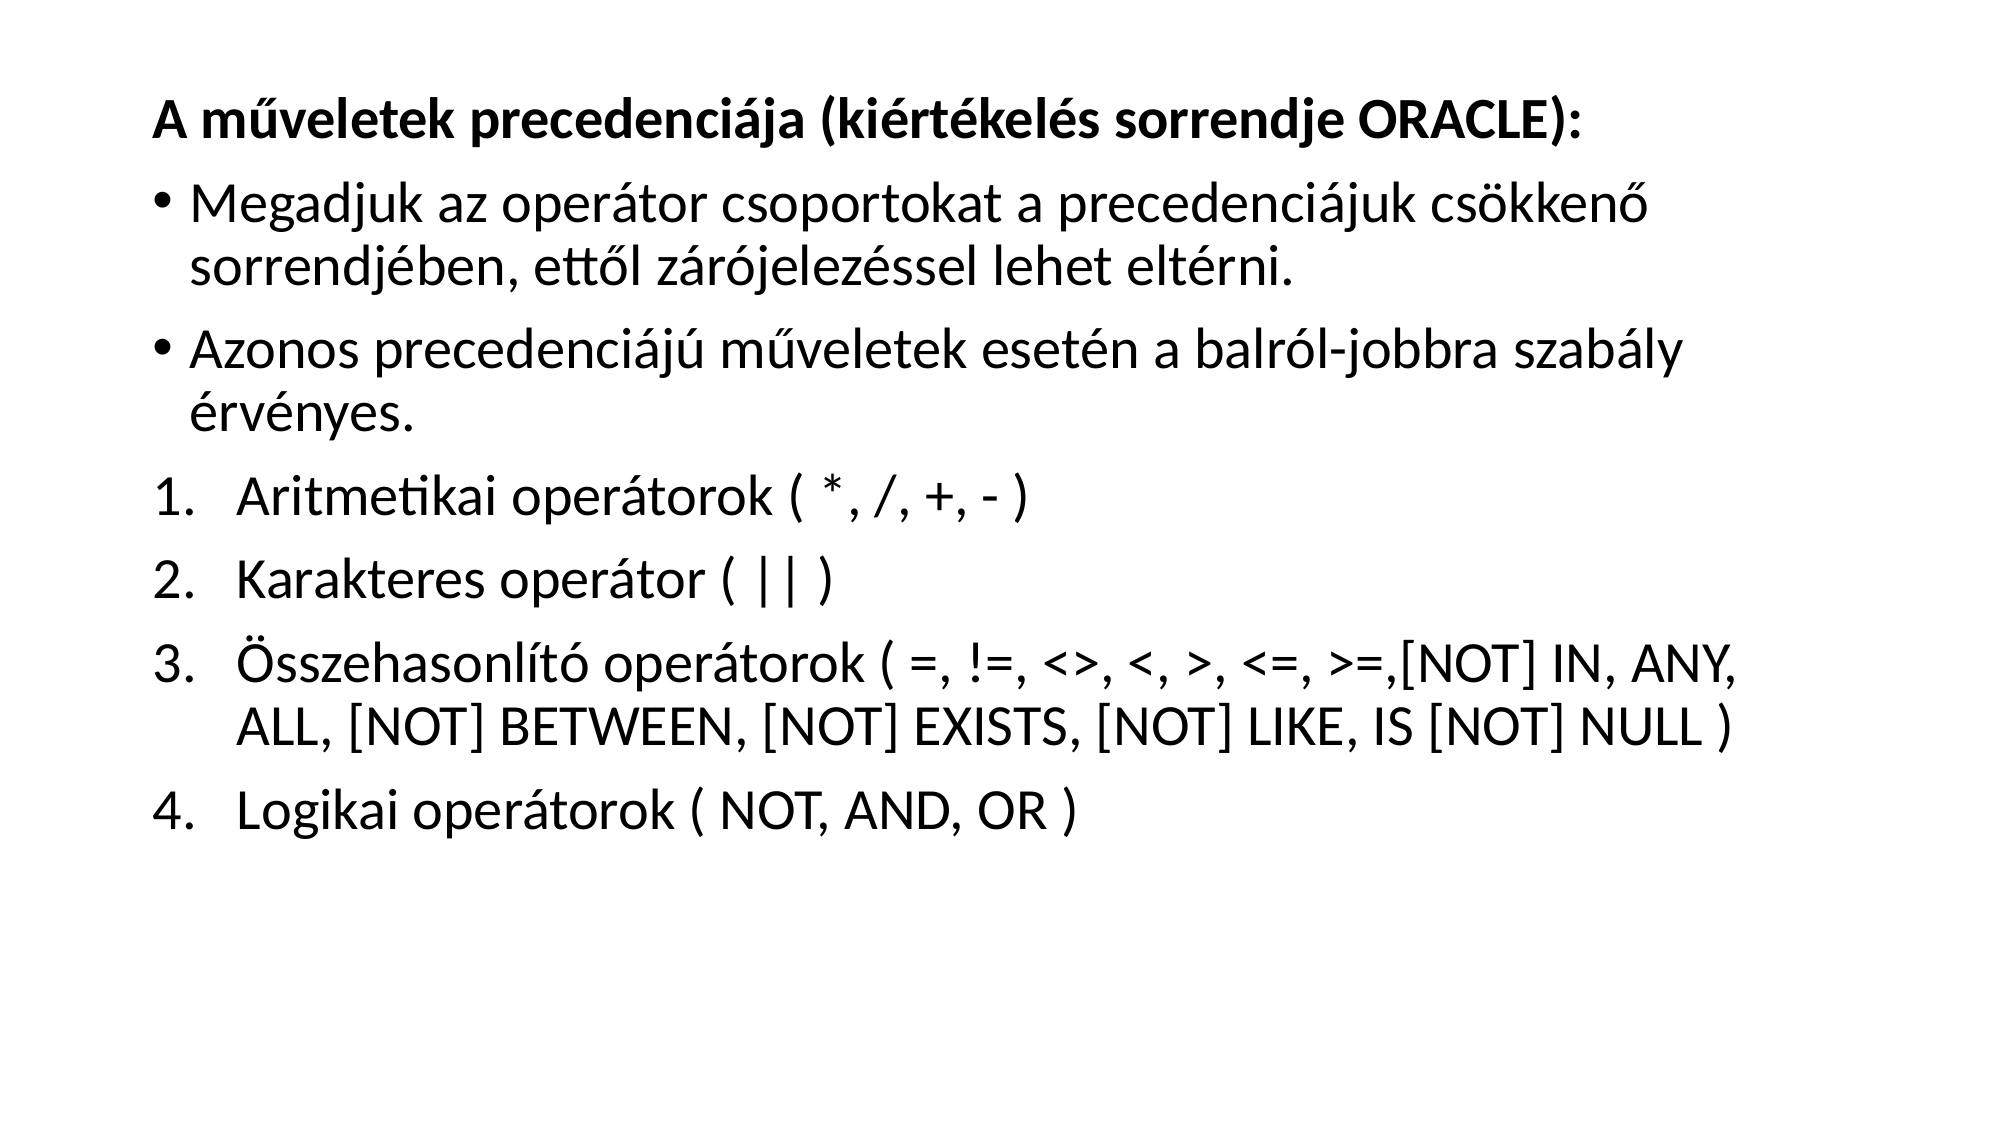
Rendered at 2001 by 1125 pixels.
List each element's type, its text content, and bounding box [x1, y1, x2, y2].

list A műveletek precedenciája (kiértékelés sorrendje ORACLE): Megadjuk az operátor csoportokat a precedenciájuk csökkenő sorrendjében, ettől zárójelezéssel lehet eltérni. Azonos precedenciájú műveletek esetén a balról-jobbra szabály érvényes. Aritmetikai operátorok ( *, /, +, - ) Karakteres operátor ( || ) Összehasonlító operátorok ( =, !=, <>, <, >, <=, >=,[NOT] IN, ANY, ALL, [NOT] BETWEEN, [NOT] EXISTS, [NOT] LIKE, IS [NOT] NULL ) Logikai operátorok ( NOT, AND, OR ) [137, 80, 1863, 1014]
